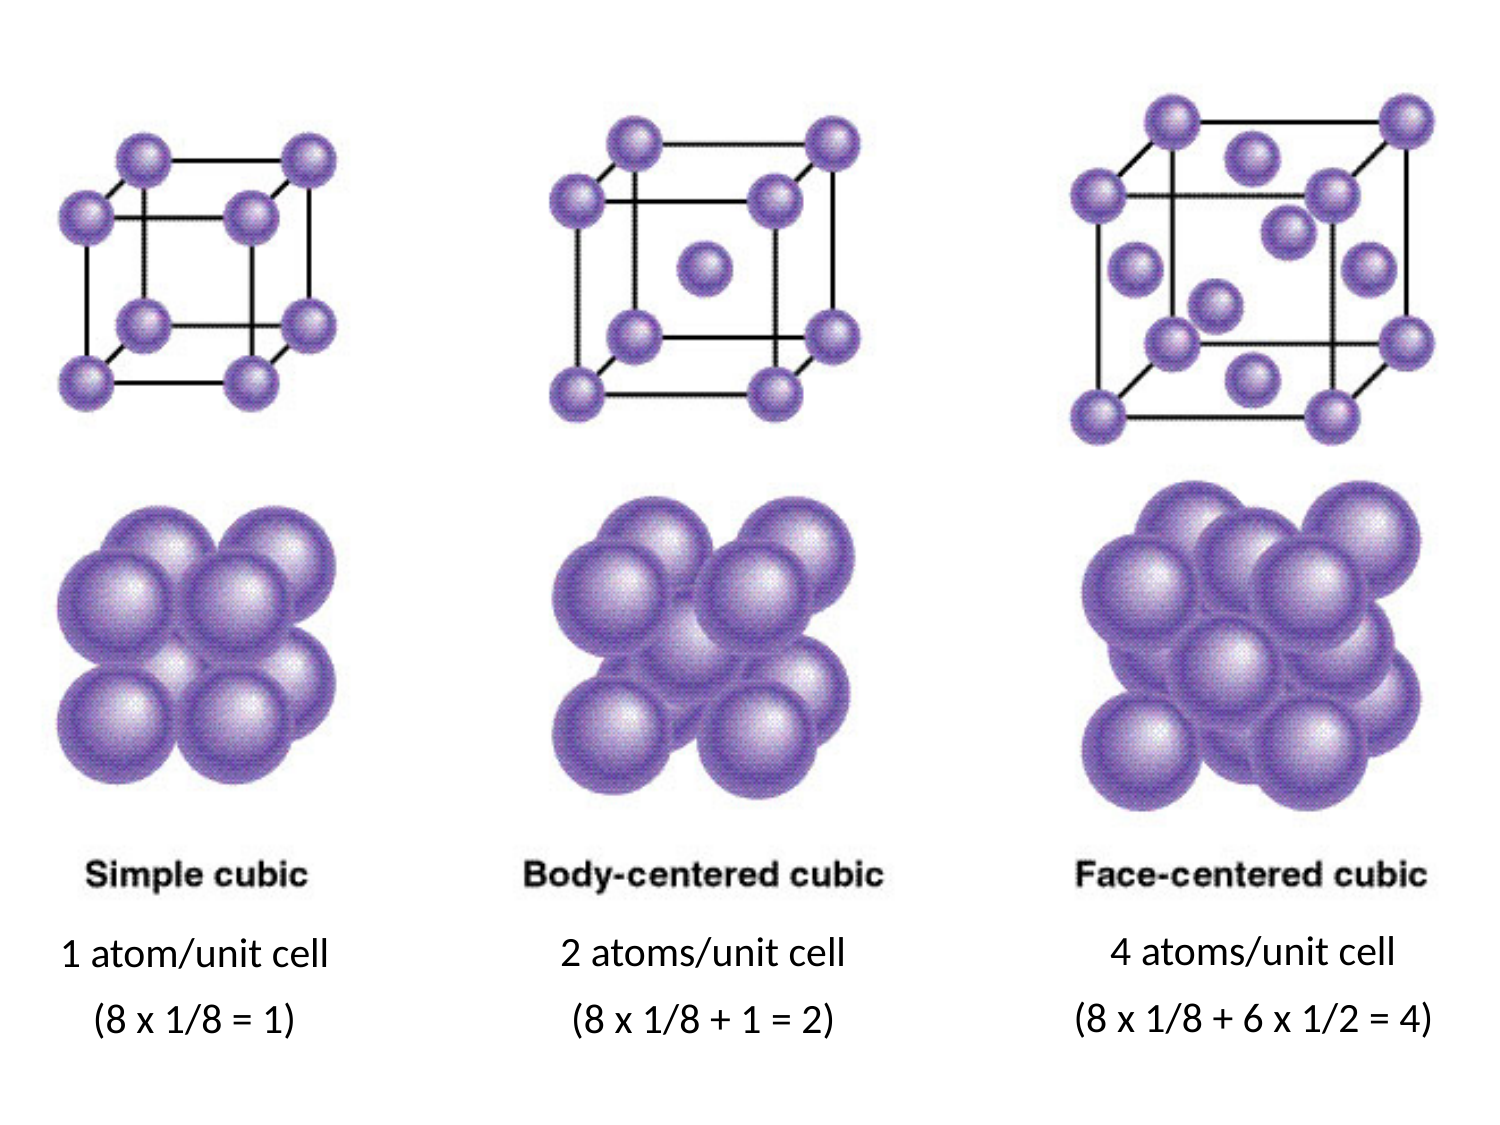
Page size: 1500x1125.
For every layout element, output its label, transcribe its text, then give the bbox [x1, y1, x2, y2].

text_box 2 atoms/unit cell [545, 918, 862, 983]
picture [24, 82, 1476, 910]
text_box 1 atom/unit cell [44, 918, 345, 983]
text_box (8 x 1/8 + 6 x 1/2 = 4) [1058, 983, 1449, 1049]
text_box 4 atoms/unit cell [1095, 918, 1412, 982]
text_box (8 x 1/8 = 1) [77, 984, 312, 1050]
text_box (8 x 1/8 + 1 = 2) [556, 984, 851, 1050]
